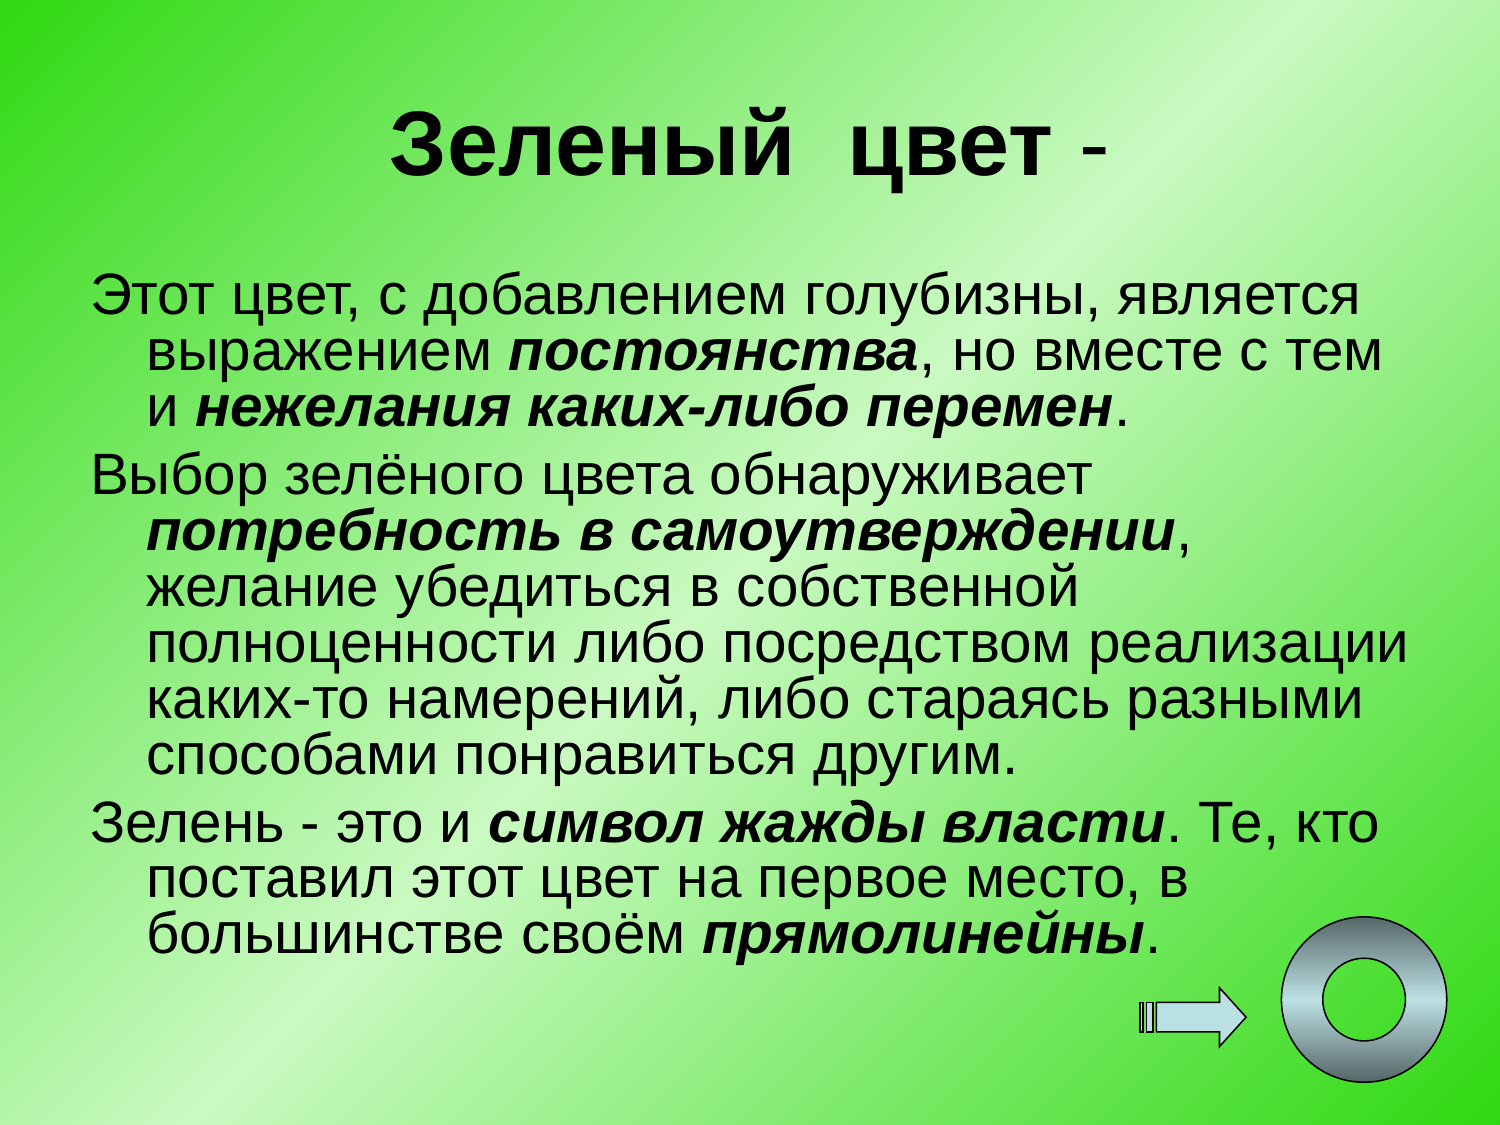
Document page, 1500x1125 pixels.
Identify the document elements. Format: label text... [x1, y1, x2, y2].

text_box [1281, 916, 1447, 1083]
text_box [1146, 1002, 1154, 1032]
text_box [1156, 987, 1247, 1047]
list Этот цвет, с добавлением голубизны, является выражением постоянства, но вместе с тем и нежелания каких-либо перемен. Выбор зелёного цвета обнаруживает потребность в самоутверждении, желание убедиться в собственной полноценности либо посредством реализации каких-то намерений, либо стараясь разными способами понравиться другим. Зелень - это и символ жажды власти. Те, кто поставил этот цвет на первое место, в большинстве своём прямолинейны. [75, 262, 1447, 823]
slide_number 24 [1074, 1024, 1425, 1103]
title Зеленый цвет - [75, 45, 1425, 233]
text_box [1139, 1002, 1144, 1032]
